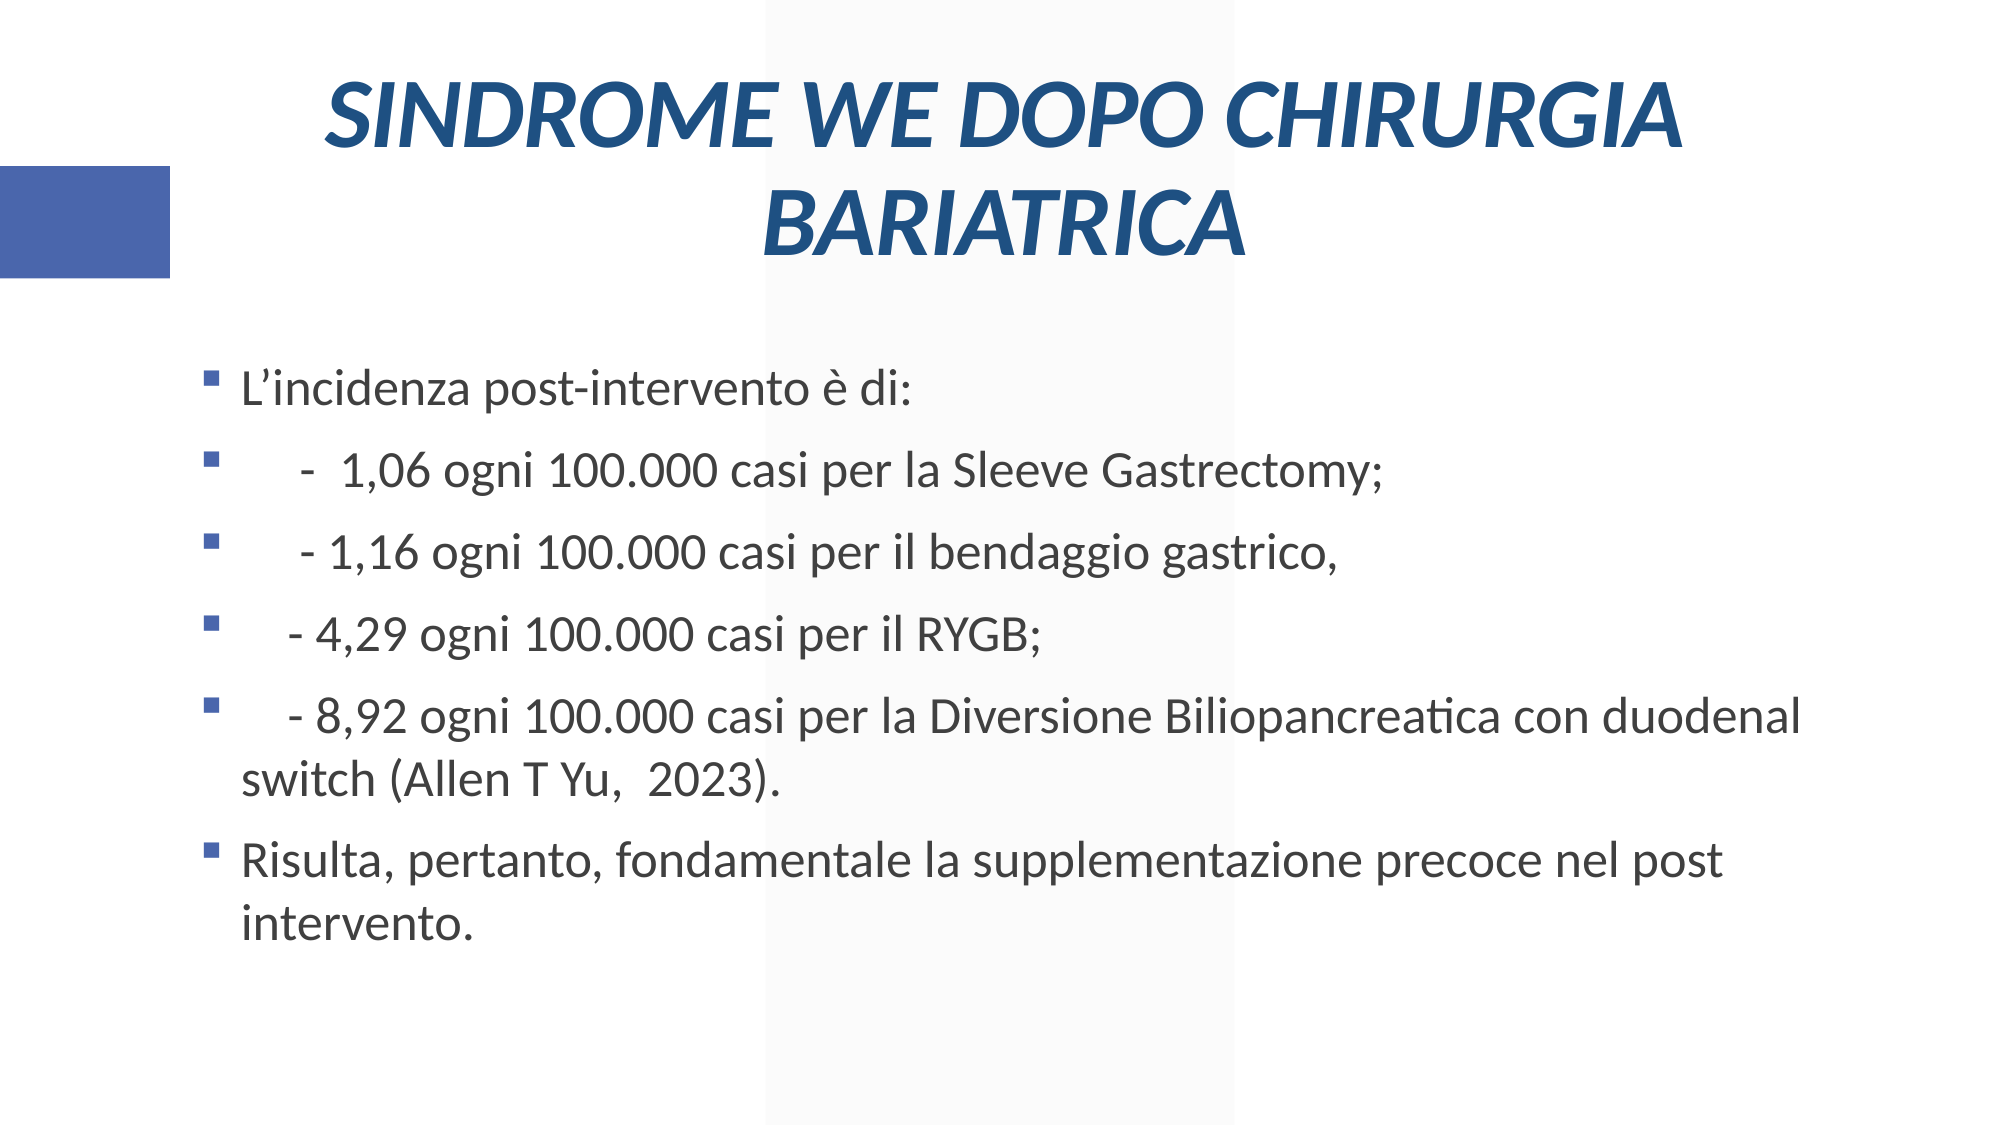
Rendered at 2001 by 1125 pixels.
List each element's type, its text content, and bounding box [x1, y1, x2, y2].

title SINDROME WE DOPO CHIRURGIA BARIATRICA [180, 47, 1830, 285]
list L’incidenza post-intervento è di: - 1,06 ogni 100.000 casi per la Sleeve Gastrectomy; - 1,16 ogni 100.000 casi per il bendaggio gastrico, - 4,29 ogni 100.000 casi per il RYGB; - 8,92 ogni 100.000 casi per la Diversione Biliopancreatica con duodenal switch (Allen T Yu, 2023). Risulta, pertanto, fondamentale la supplementazione precoce nel post intervento. [199, 345, 1850, 963]
